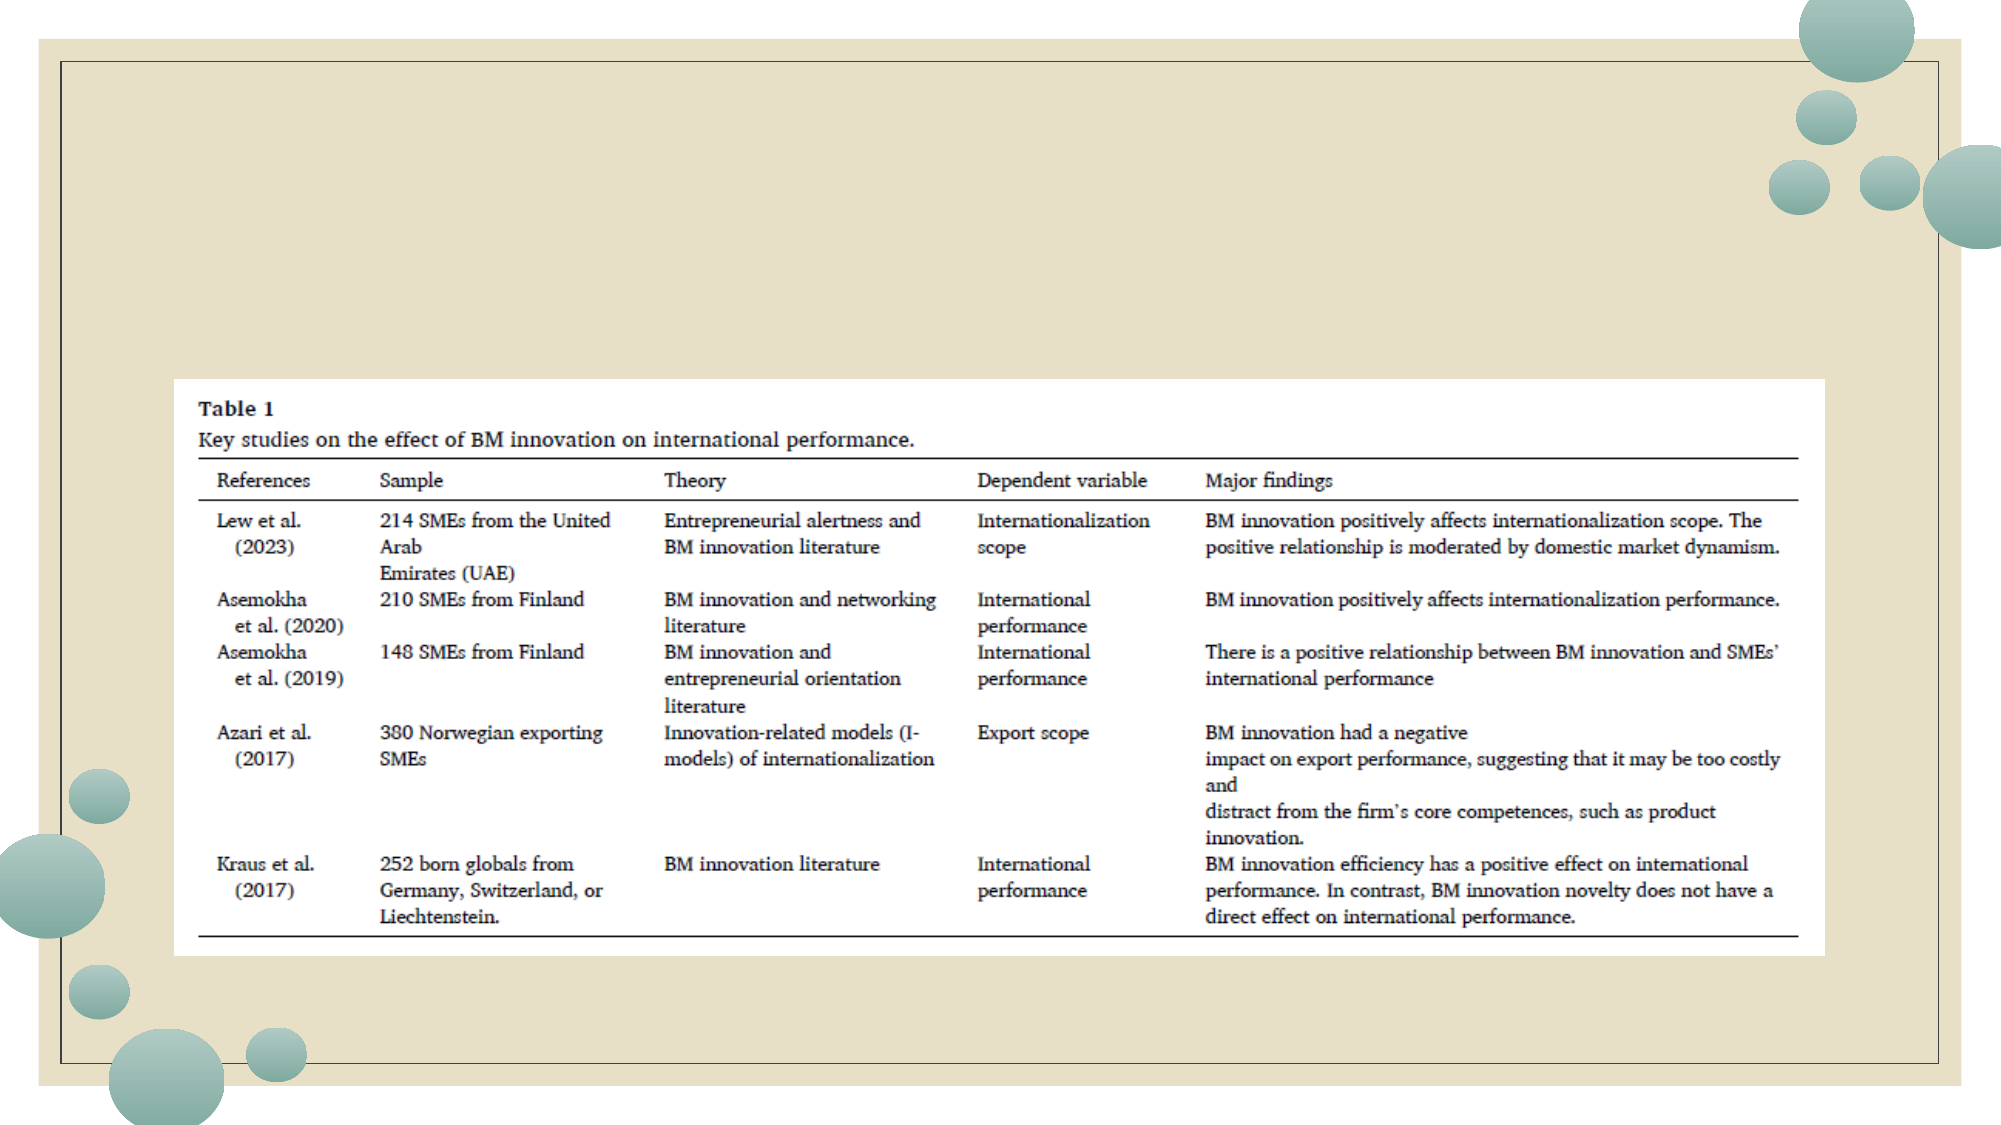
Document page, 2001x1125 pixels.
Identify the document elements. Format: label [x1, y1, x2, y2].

text_box [108, 1028, 225, 1125]
text_box [1799, 0, 1915, 83]
text_box [1859, 155, 1921, 211]
text_box [246, 1027, 308, 1083]
text_box [0, 834, 106, 939]
text_box [68, 769, 130, 825]
text_box [1922, 144, 2000, 250]
text_box [1796, 90, 1858, 146]
text_box [1768, 160, 1830, 216]
text_box [68, 964, 130, 1020]
list [174, 379, 1825, 956]
